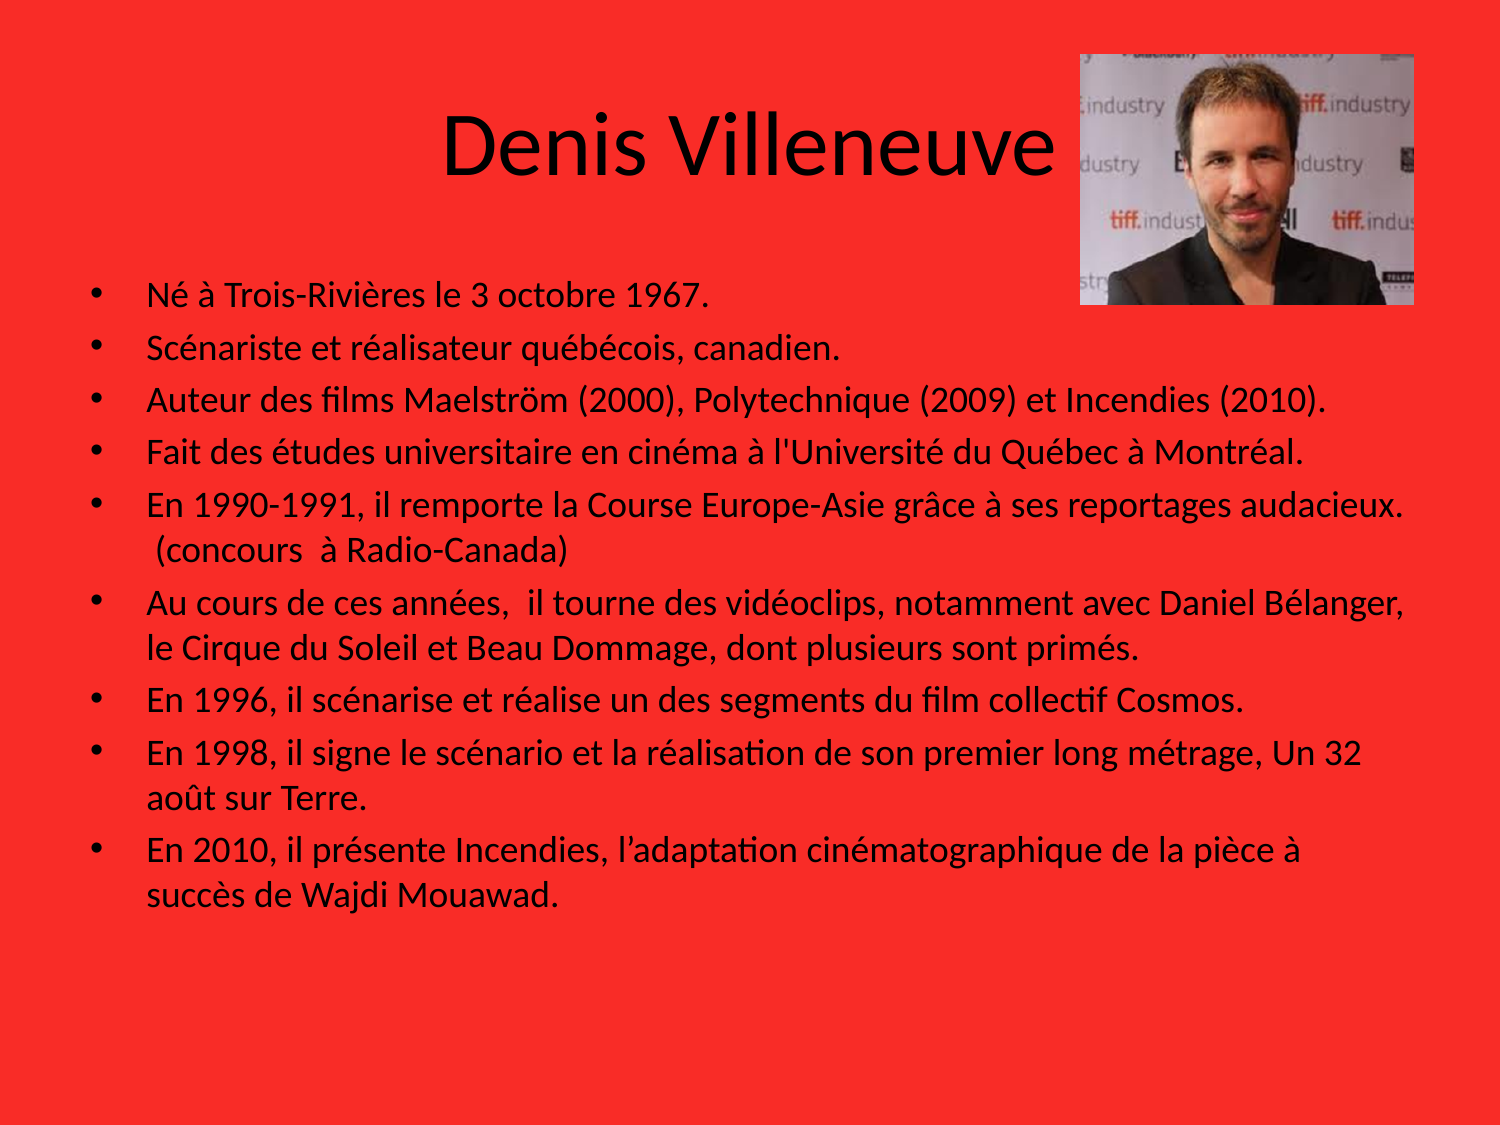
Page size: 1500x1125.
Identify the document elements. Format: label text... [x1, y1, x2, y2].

list Né à Trois-Rivières le 3 octobre 1967. Scénariste et réalisateur québécois, canadien. Auteur des films Maelström (2000), Polytechnique (2009) et Incendies (2010). Fait des études universitaire en cinéma à l'Université du Québec à Montréal. En 1990-1991, il remporte la Course Europe-Asie grâce à ses reportages audacieux. (concours à Radio-Canada) Au cours de ces années, il tourne des vidéoclips, notamment avec Daniel Bélanger, le Cirque du Soleil et Beau Dommage, dont plusieurs sont primés. En 1996, il scénarise et réalise un des segments du film collectif Cosmos. En 1998, il signe le scénario et la réalisation de son premier long métrage, Un 32 août sur Terre. En 2010, il présente Incendies, l’adaptation cinématographique de la pièce à succès de Wajdi Mouawad. [75, 262, 1425, 1005]
title Denis Villeneuve [75, 45, 1425, 233]
picture [1080, 54, 1414, 305]
